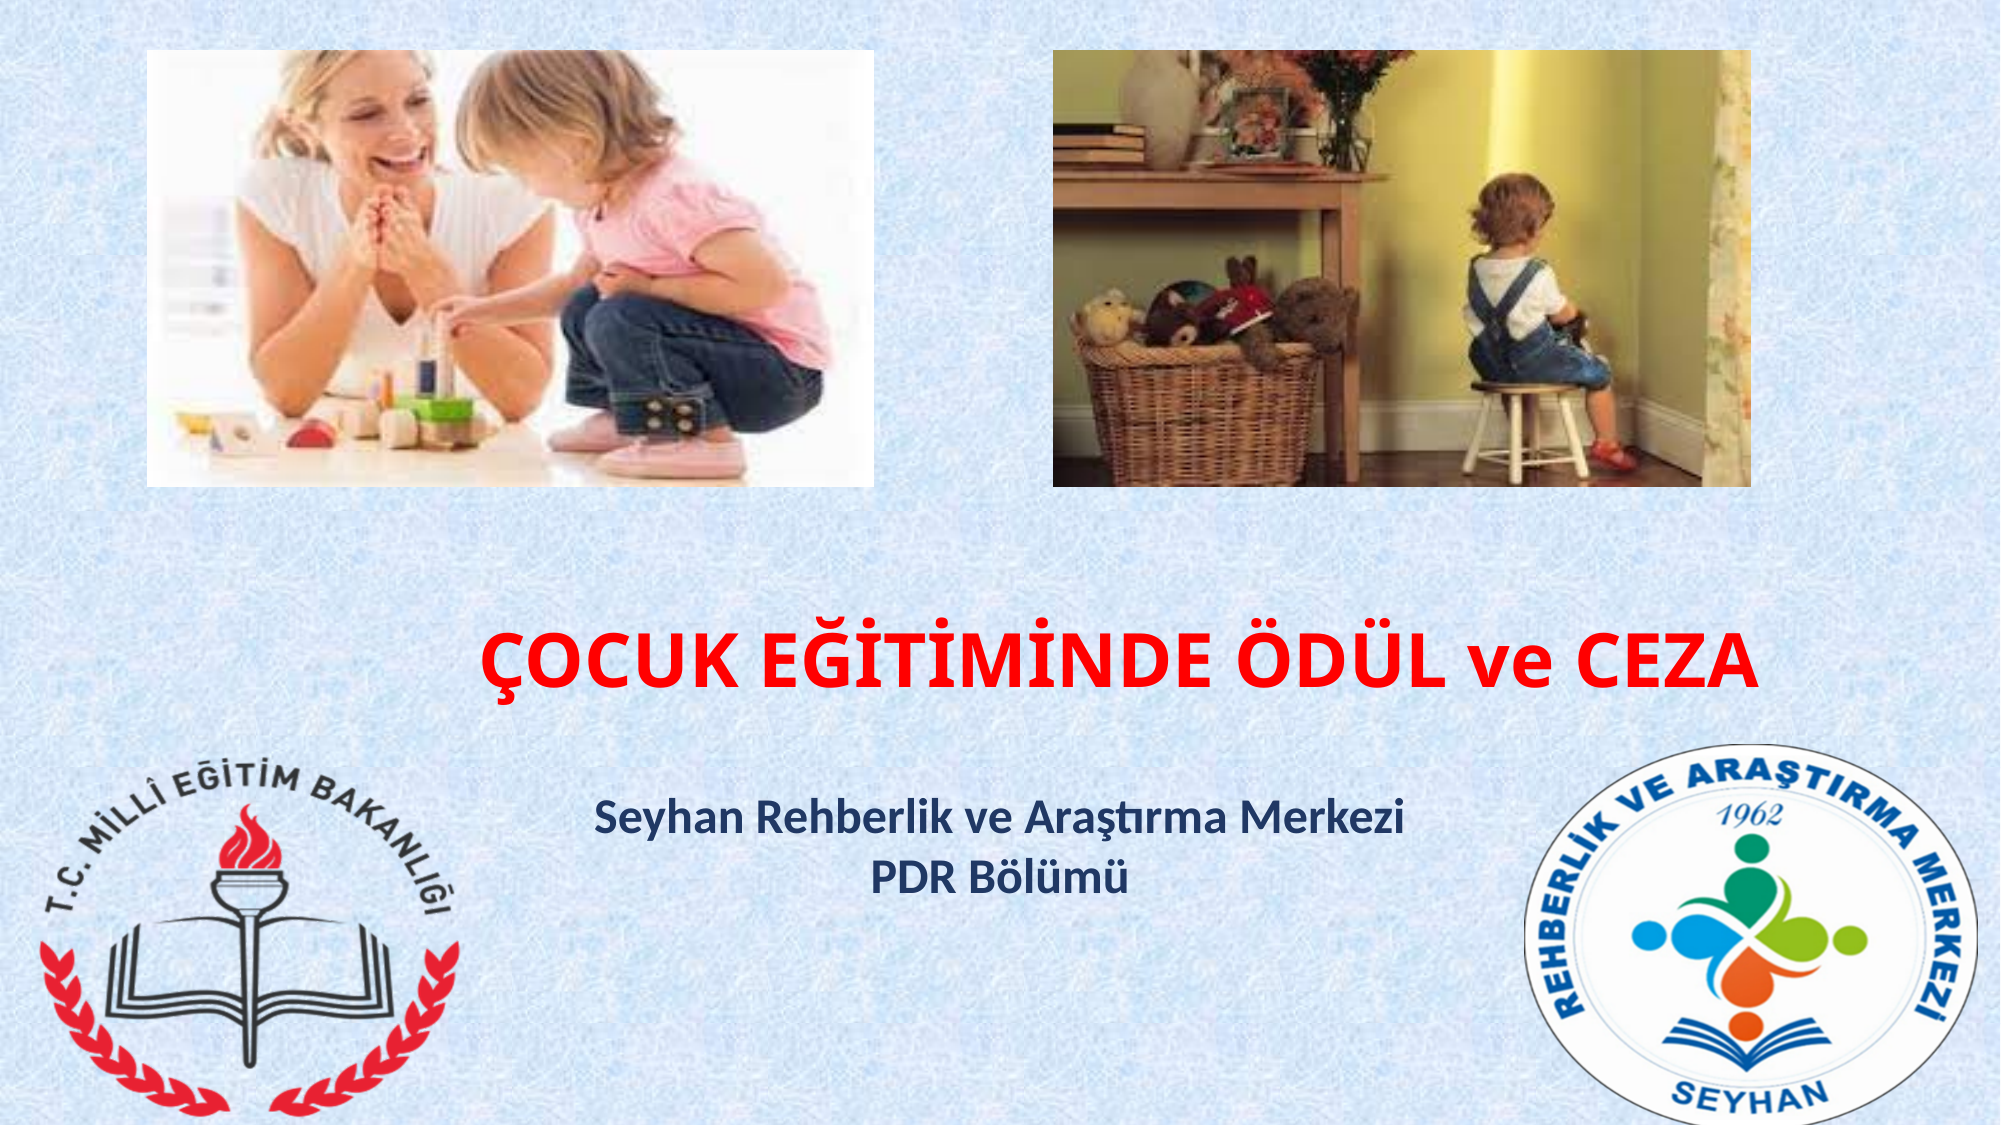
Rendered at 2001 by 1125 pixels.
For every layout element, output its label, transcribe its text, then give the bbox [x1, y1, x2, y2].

text_box Seyhan Rehberlik ve Araştırma Merkezi PDR Bölümü [499, 775, 1501, 911]
picture [0, 0, 2001, 1125]
title ÇOCUK EĞİTİMİNDE ÖDÜL ve CEZA [249, 184, 2000, 576]
